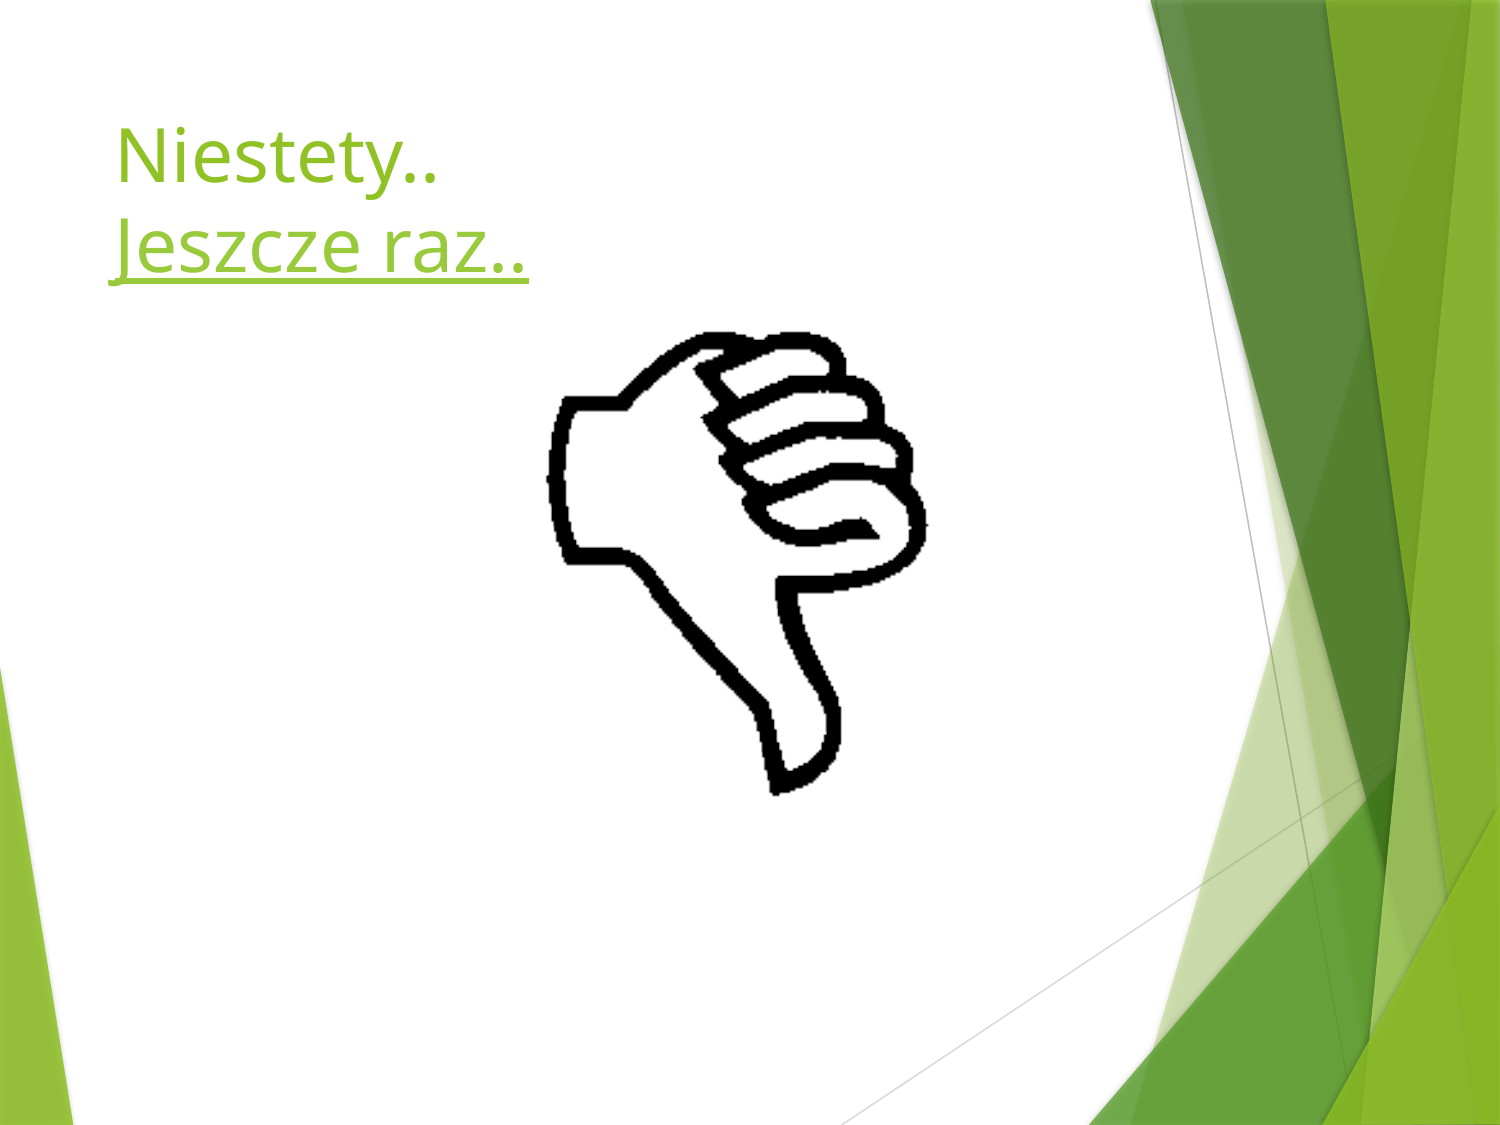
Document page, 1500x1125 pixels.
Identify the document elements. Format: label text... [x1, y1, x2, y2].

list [503, 280, 977, 831]
title Niestety.. Jeszcze raz.. [99, 99, 1142, 317]
